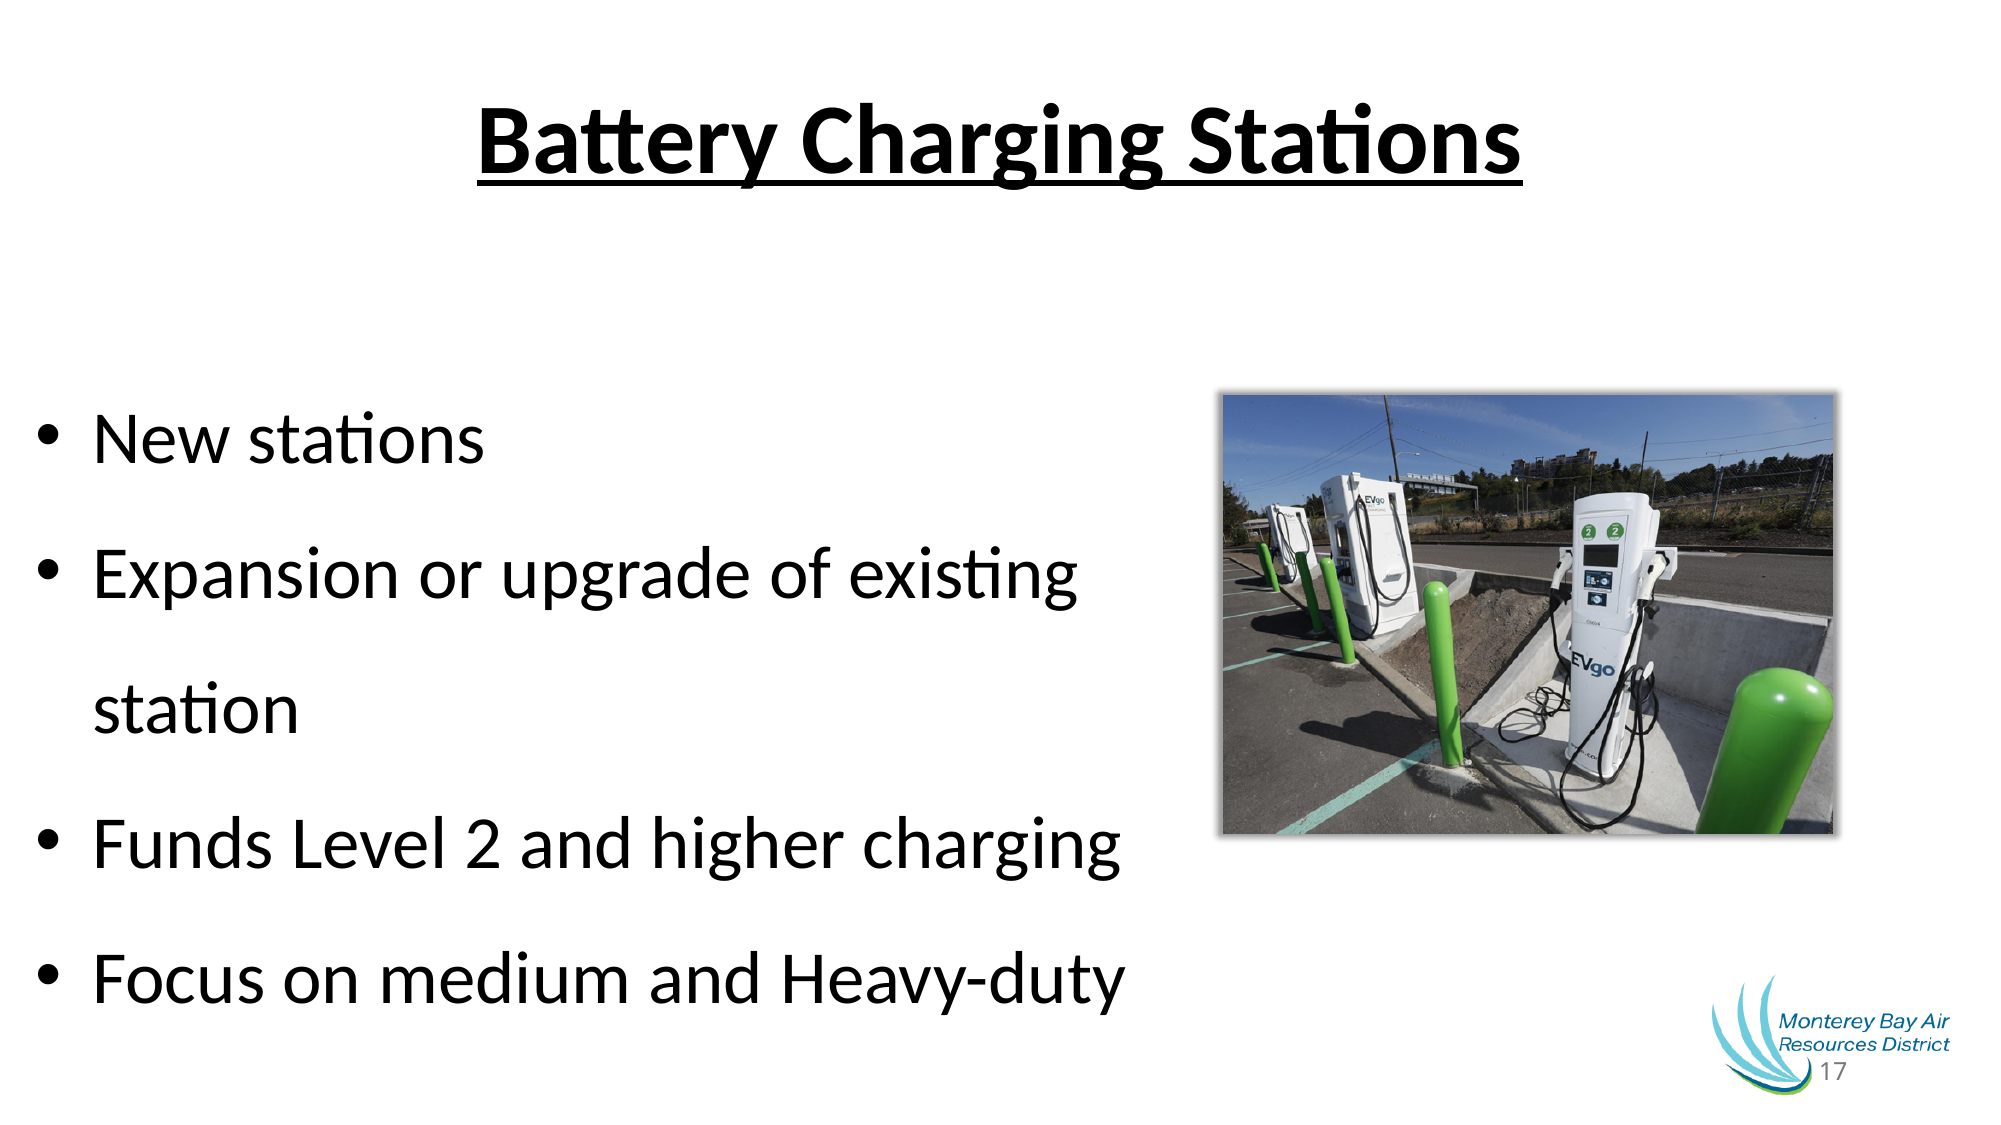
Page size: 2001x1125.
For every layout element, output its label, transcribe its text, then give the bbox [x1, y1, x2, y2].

picture [1206, 380, 1848, 847]
text_box New stations Expansion or upgrade of existing station Funds Level 2 and higher charging Focus on medium and Heavy-duty [0, 336, 1193, 1027]
slide_number 17 [1412, 1042, 1863, 1103]
picture [1712, 974, 1950, 1095]
text_box Battery Charging Stations [396, 66, 1603, 201]
